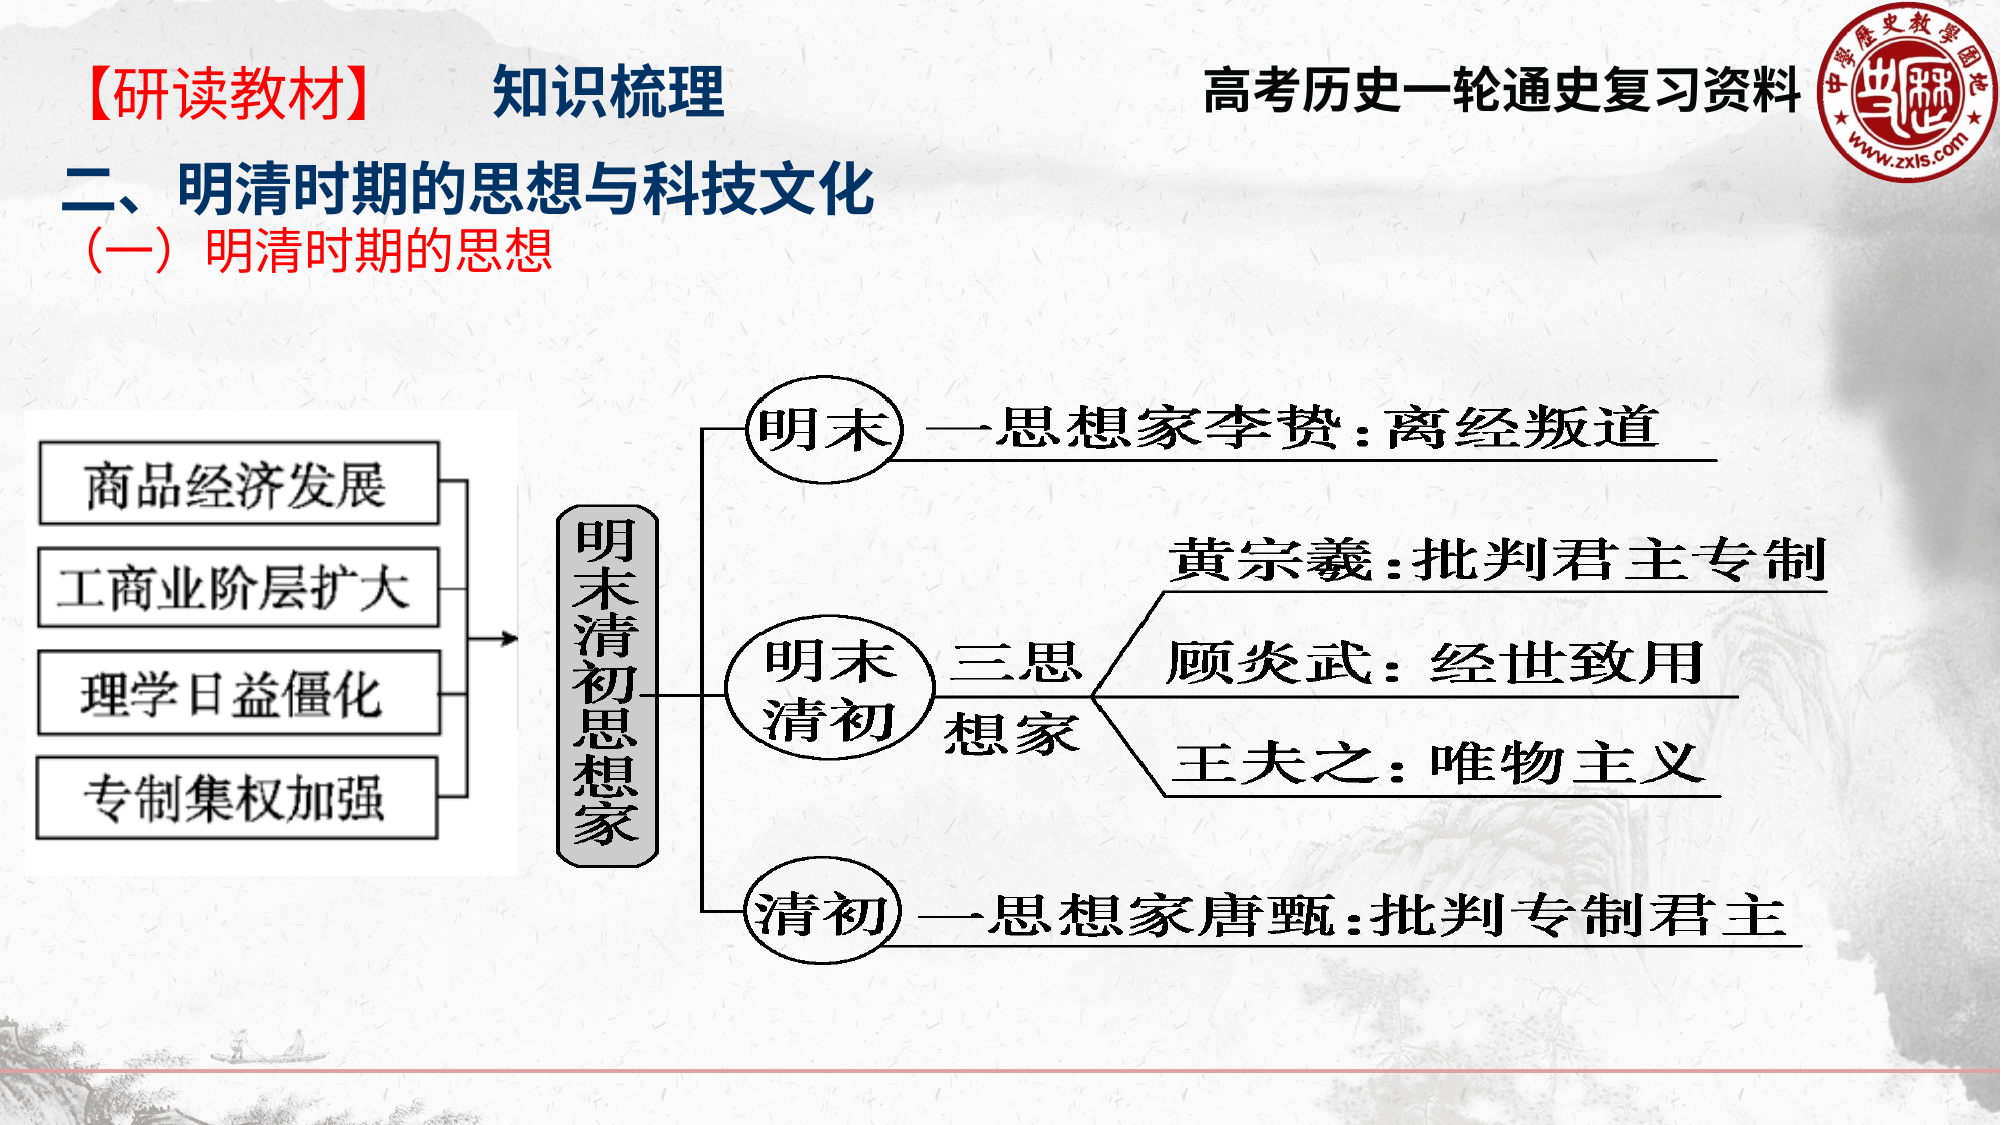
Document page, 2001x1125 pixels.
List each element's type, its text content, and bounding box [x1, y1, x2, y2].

picture [24, 331, 1886, 972]
text_box 知识梳理 [477, 48, 741, 133]
text_box 高考历史一轮通史复习资料 [1187, 20, 1811, 124]
text_box 【研读教材】 [39, 49, 420, 124]
picture [1816, 1, 1999, 184]
text_box （一）明清时期的思想 [39, 211, 1975, 287]
text_box 二、明清时期的思想与科技文化 [39, 124, 1912, 211]
